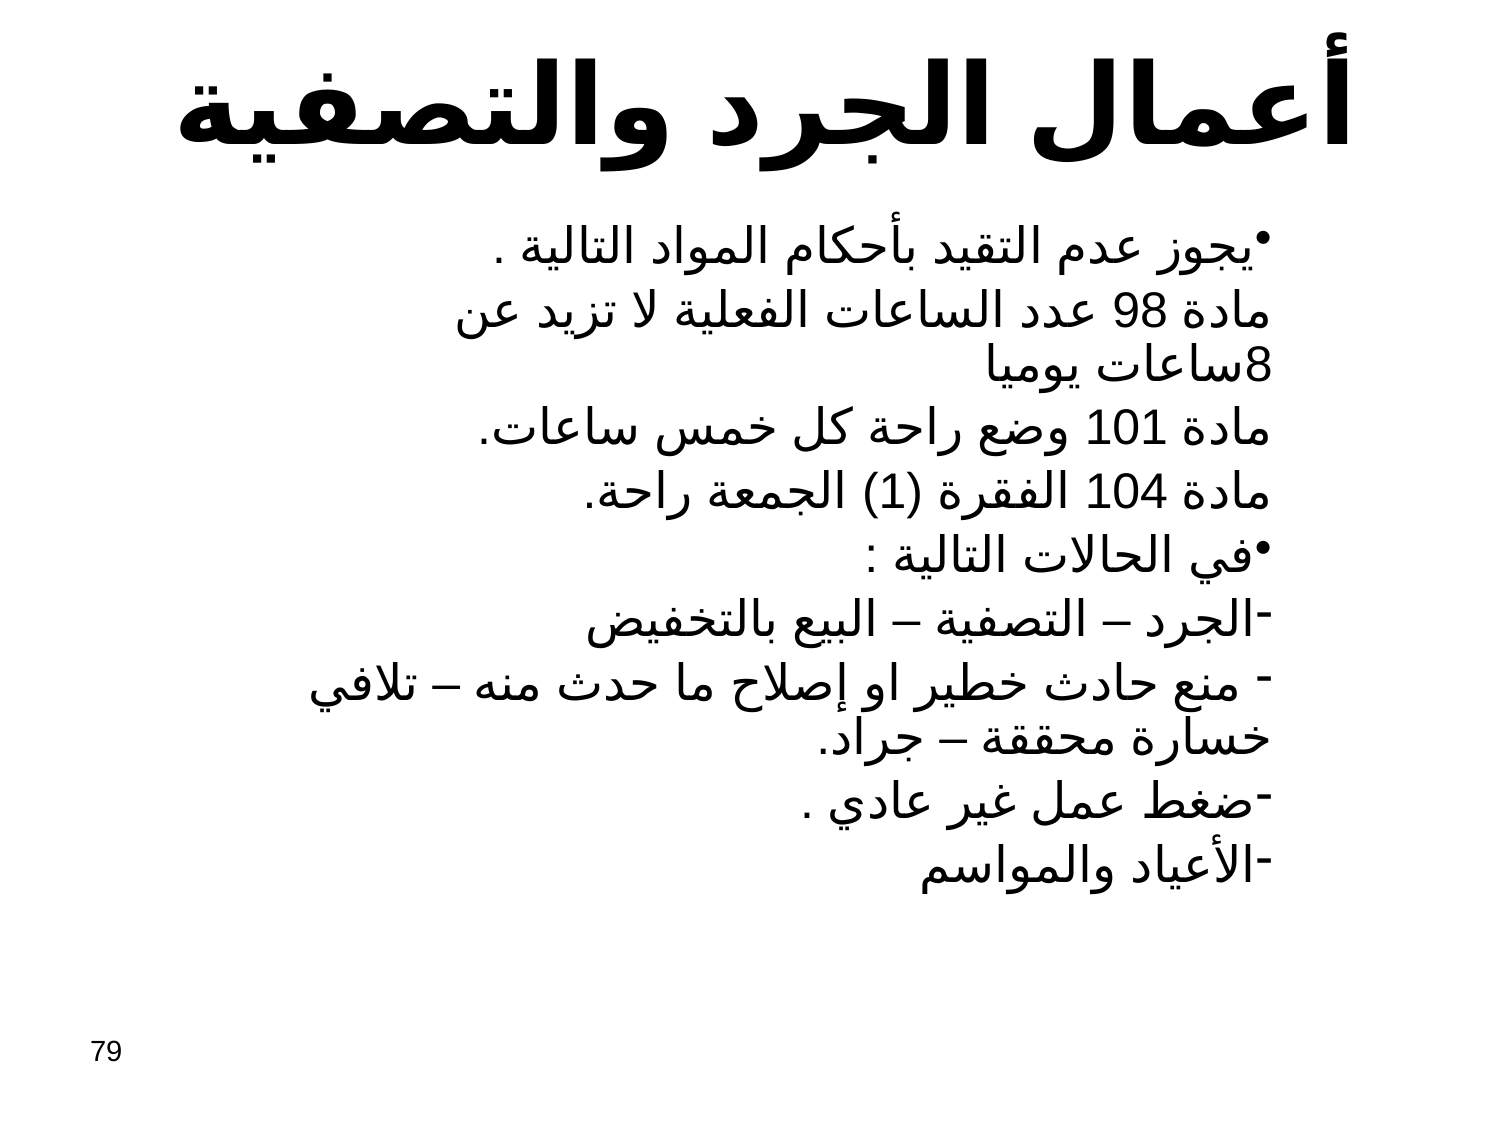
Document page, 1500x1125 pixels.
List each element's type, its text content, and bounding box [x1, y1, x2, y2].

subtitle يجوز عدم التقيد بأحكام المواد التالية . مادة 98 عدد الساعات الفعلية لا تزيد عن 8ساعات يوميا مادة 101 وضع راحة كل خمس ساعات. مادة 104 الفقرة (1) الجمعة راحة. في الحالات التالية : الجرد – التصفية – البيع بالتخفيض منع حادث خطير او إصلاح ما حدث منه – تلافي خسارة محققة – جراد. ضغط عمل غير عادي . الأعياد والمواسم [237, 212, 1288, 951]
title أعمال الجرد والتصفية [112, 0, 1388, 201]
slide_number 79 [74, 1024, 426, 1103]
